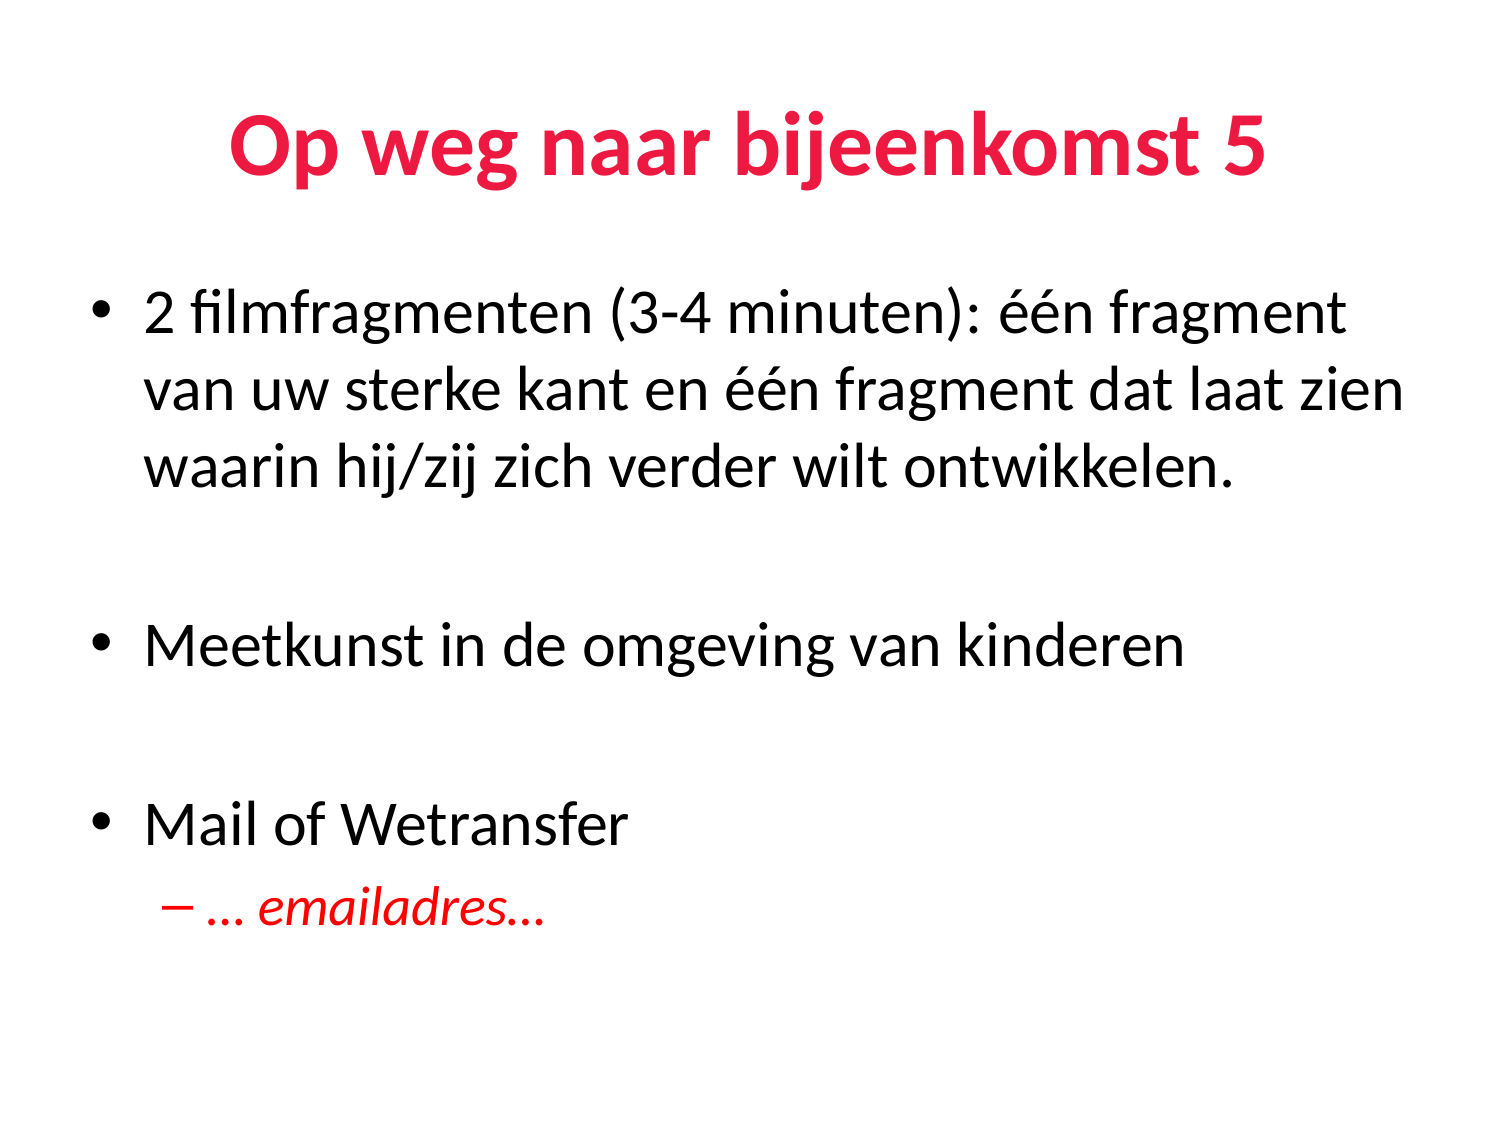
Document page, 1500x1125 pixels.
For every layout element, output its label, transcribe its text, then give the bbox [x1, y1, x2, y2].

list 2 filmfragmenten (3-4 minuten): één fragment van uw sterke kant en één fragment dat laat zien waarin hij/zij zich verder wilt ontwikkelen. Meetkunst in de omgeving van kinderen Mail of Wetransfer … emailadres… [75, 262, 1425, 1005]
title Op weg naar bijeenkomst 5 [75, 45, 1425, 233]
